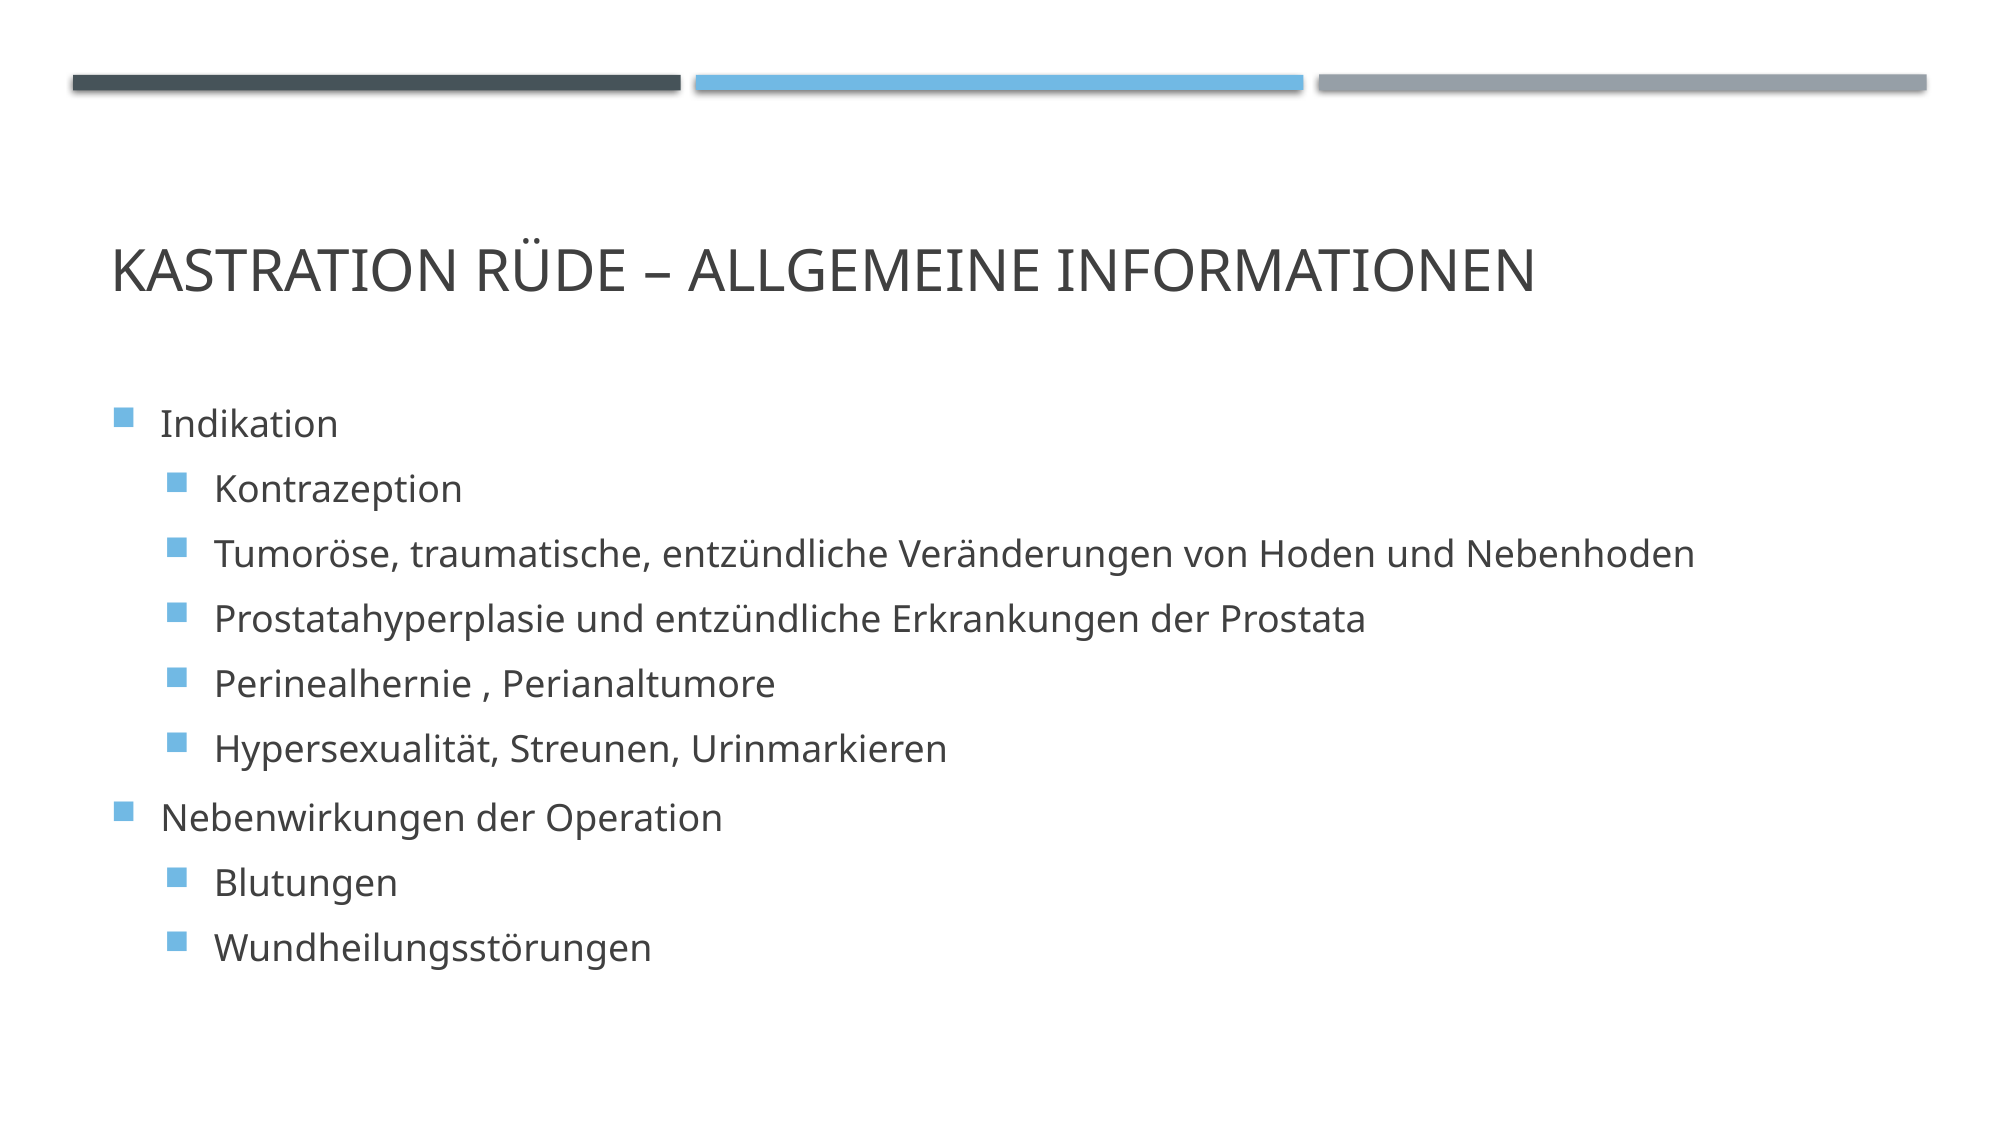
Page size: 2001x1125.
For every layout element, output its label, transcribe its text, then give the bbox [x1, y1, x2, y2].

title Kastration Rüde – Allgemeine Informationen [95, 115, 1905, 311]
list Indikation Kontrazeption Tumoröse, traumatische, entzündliche Veränderungen von Hoden und Nebenhoden Prostatahyperplasie und entzündliche Erkrankungen der Prostata Perinealhernie , Perianaltumore Hypersexualität, Streunen, Urinmarkieren Nebenwirkungen der Operation Blutungen Wundheilungsstörungen [95, 383, 1905, 981]
